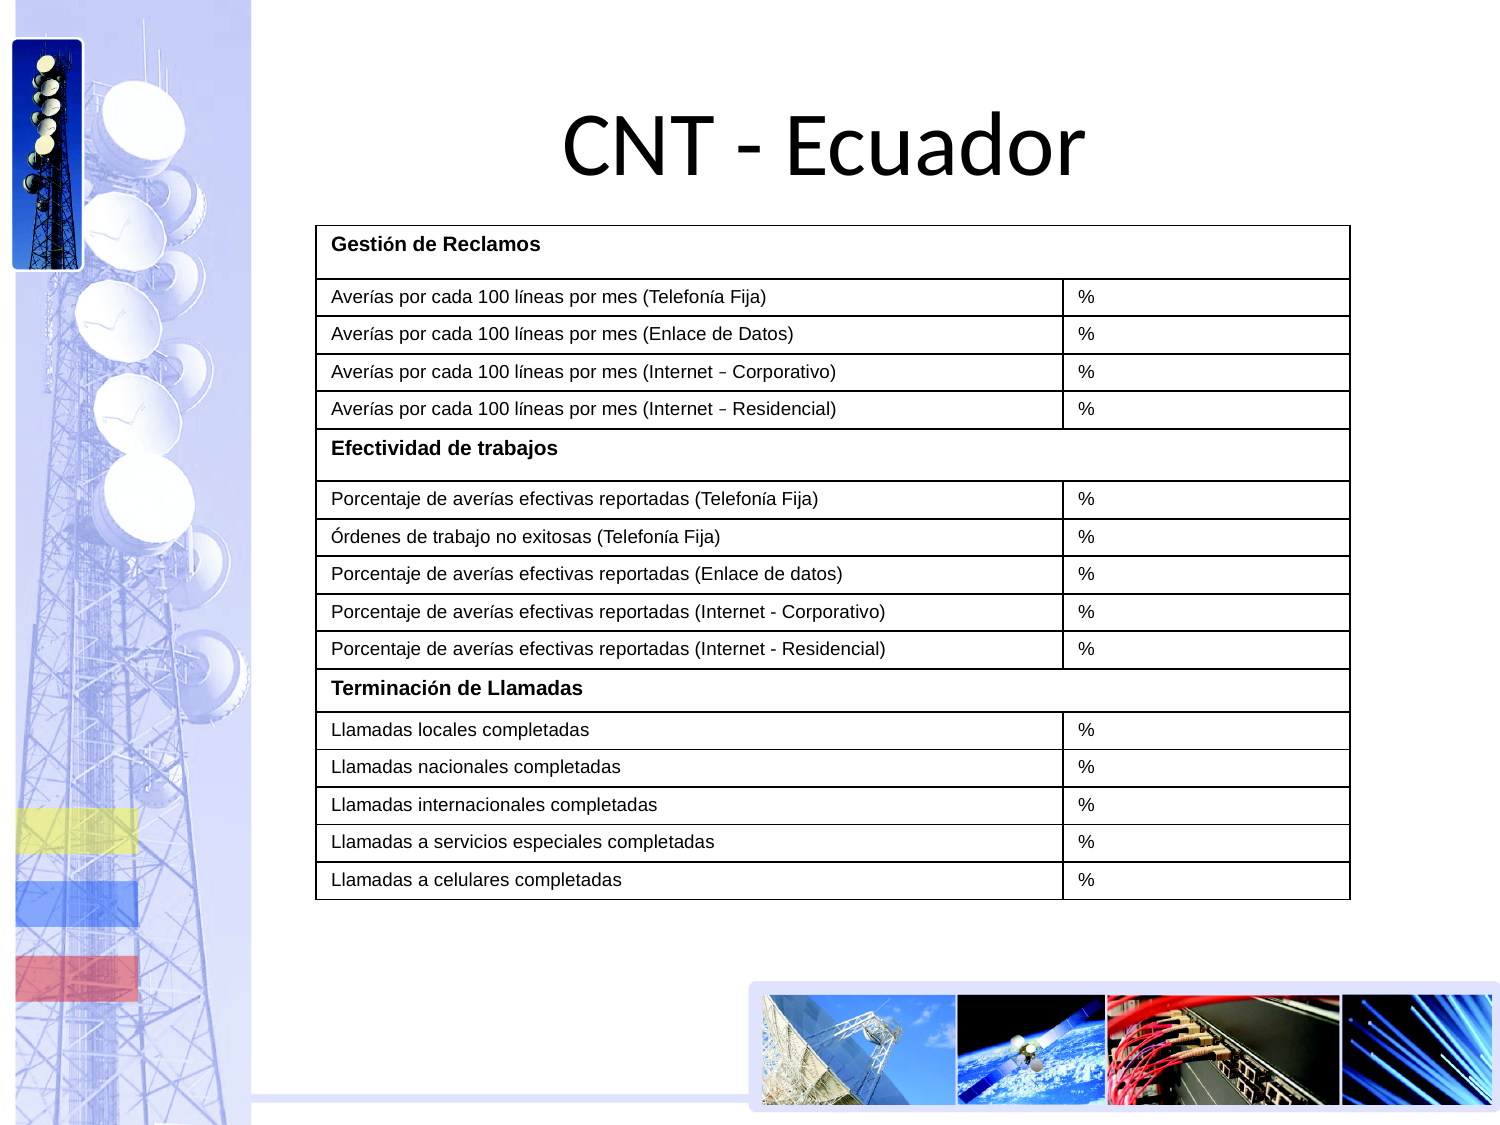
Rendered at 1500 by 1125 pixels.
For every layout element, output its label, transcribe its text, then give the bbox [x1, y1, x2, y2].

table_cell % [1064, 713, 1349, 749]
title CNT - Ecuador [149, 44, 1500, 233]
table_header Gestión de Reclamos [317, 226, 1349, 278]
table_cell Órdenes de trabajo no exitosas (Telefonía Fija) [317, 520, 1062, 555]
table_cell Porcentaje de averías efectivas reportadas (Enlace de datos) [317, 557, 1062, 593]
table_cell Averías por cada 100 líneas por mes (Telefonía Fija) [317, 280, 1062, 315]
table_cell % [1064, 317, 1349, 353]
table_cell Llamadas a celulares completadas [317, 863, 1062, 899]
table_cell % [1064, 595, 1349, 630]
table_cell % [1064, 392, 1349, 428]
table_cell % [1064, 355, 1349, 390]
table_cell % [1064, 788, 1349, 824]
table_cell Llamadas a servicios especiales completadas [317, 825, 1062, 861]
table_cell Porcentaje de averías efectivas reportadas (Internet - Corporativo) [317, 595, 1062, 630]
table_cell Porcentaje de averías efectivas reportadas (Telefonía Fija) [317, 482, 1062, 518]
table_cell % [1064, 632, 1349, 668]
table_cell % [1064, 557, 1349, 593]
table_cell Averías por cada 100 líneas por mes (Enlace de Datos) [317, 317, 1062, 353]
table_cell % [1064, 750, 1349, 786]
table_cell Porcentaje de averías efectivas reportadas (Internet - Residencial) [317, 632, 1062, 668]
table_cell % [1064, 825, 1349, 861]
table_cell Llamadas locales completadas [317, 713, 1062, 749]
table_cell % [1064, 482, 1349, 518]
table_cell Llamadas internacionales completadas [317, 788, 1062, 824]
table_cell % [1064, 280, 1349, 315]
table_cell % [1064, 520, 1349, 555]
table_cell Averías por cada 100 líneas por mes (Internet – Corporativo) [317, 355, 1062, 390]
table_cell Averías por cada 100 líneas por mes (Internet – Residencial) [317, 392, 1062, 428]
picture [0, 0, 1500, 1125]
table_cell Terminación de Llamadas [317, 670, 1349, 711]
table_cell Efectividad de trabajos [317, 430, 1349, 480]
table_cell % [1064, 863, 1349, 899]
table_cell Llamadas nacionales completadas [317, 750, 1062, 786]
